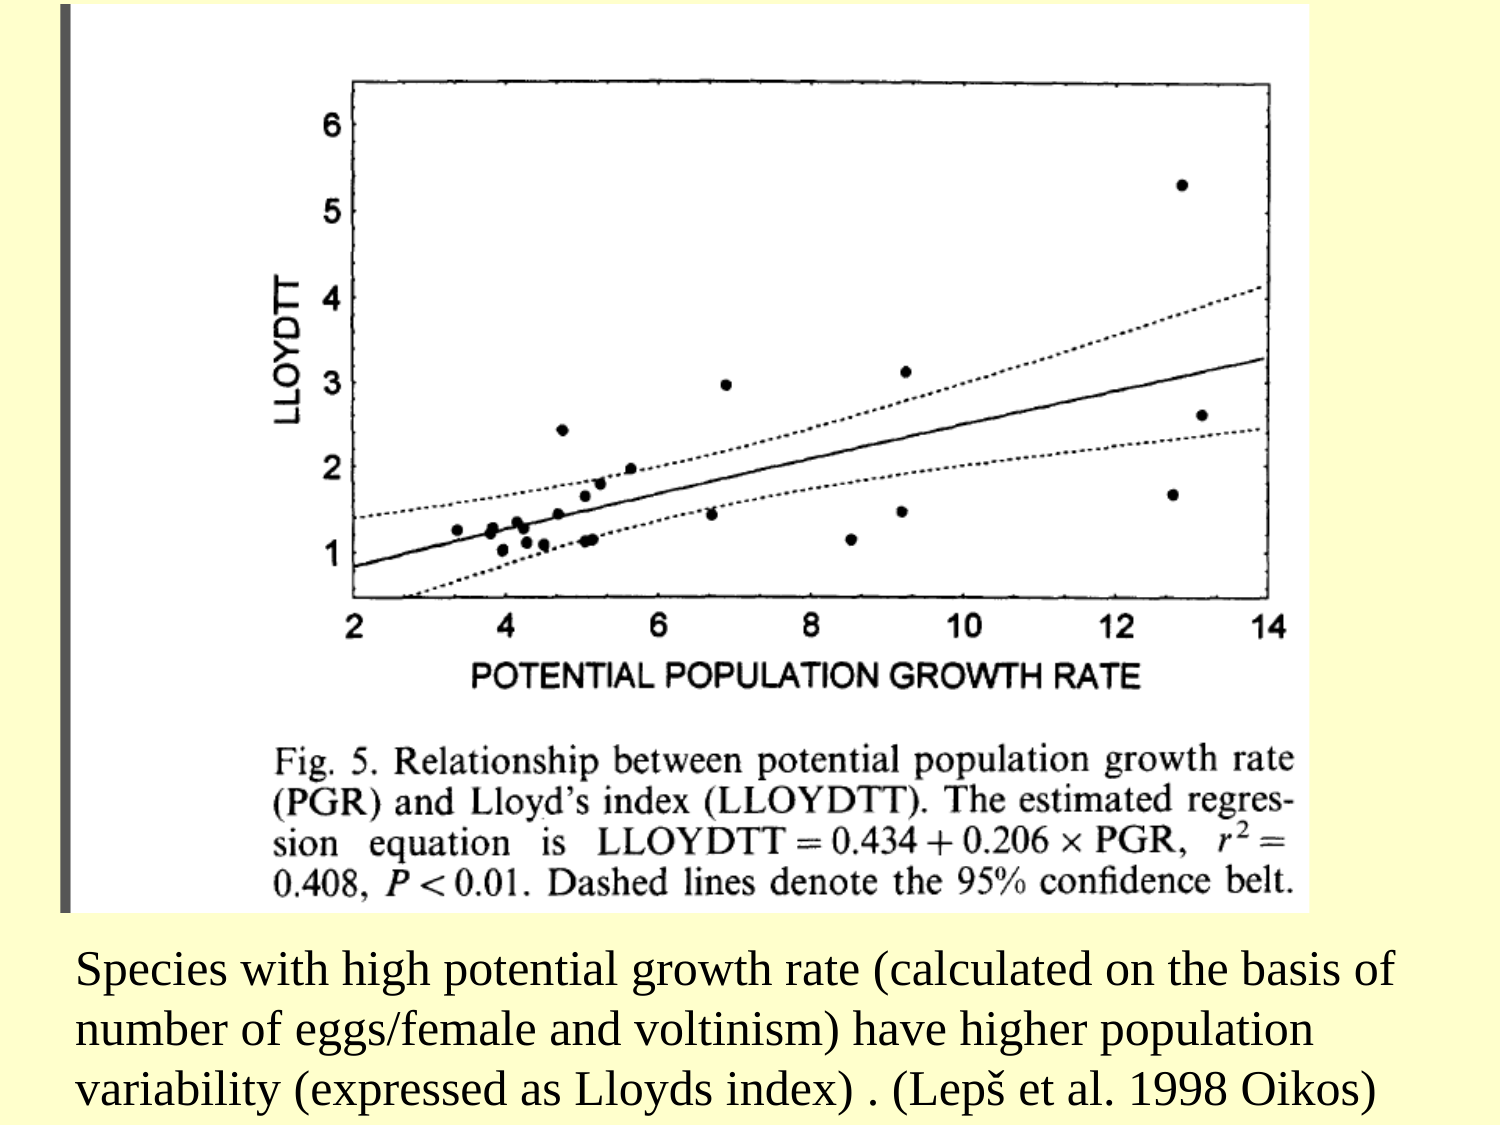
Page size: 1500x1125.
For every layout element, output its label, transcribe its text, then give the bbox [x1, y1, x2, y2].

text_box Species with high potential growth rate (calculated on the basis of number of eggs/female and voltinism) have higher population variability (expressed as Lloyds index) . (Lepš et al. 1998 Oikos) [60, 928, 1463, 1123]
picture [60, 3, 1310, 913]
